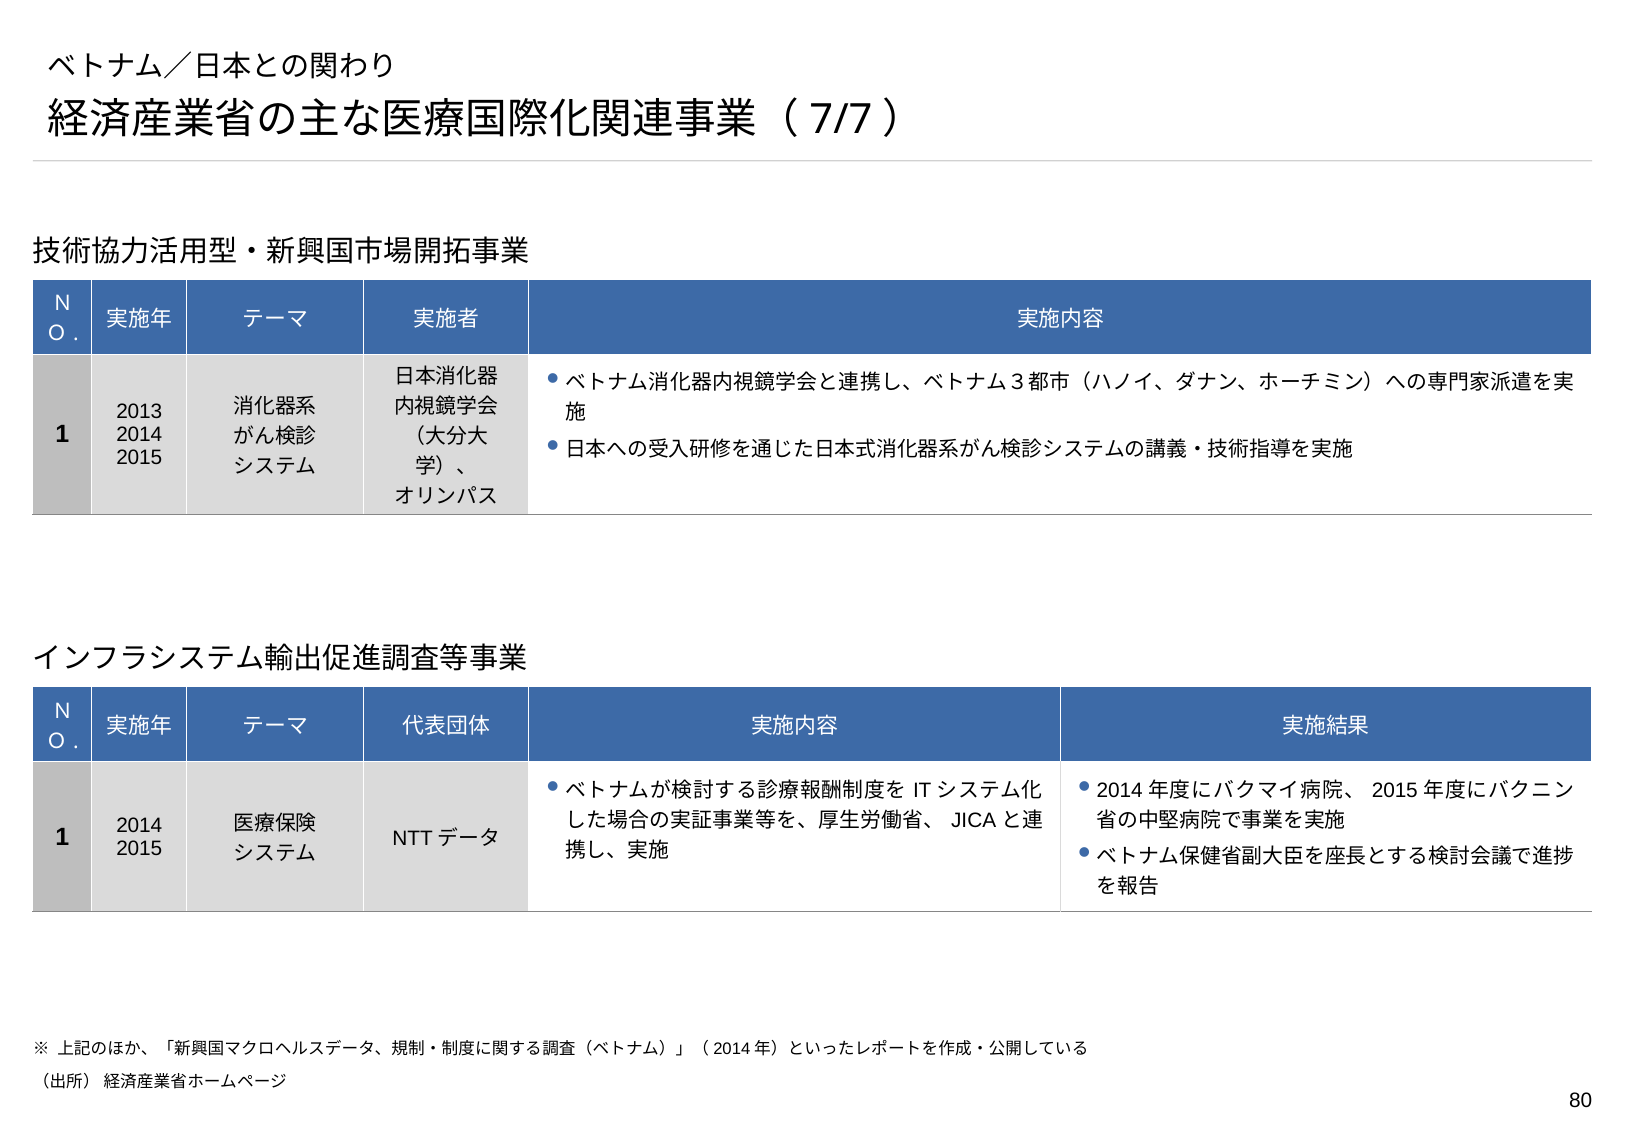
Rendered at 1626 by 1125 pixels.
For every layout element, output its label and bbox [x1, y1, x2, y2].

table_header [92, 687, 186, 761]
table_cell [33, 762, 91, 911]
table_cell [364, 355, 528, 514]
list [32, 90, 1593, 149]
table_header [364, 280, 528, 354]
table_header [364, 687, 528, 761]
table_header [187, 687, 363, 761]
text_box [32, 1025, 1474, 1094]
table_cell [187, 355, 363, 514]
table_header [33, 687, 91, 761]
table_cell [33, 355, 91, 514]
table_cell [529, 762, 1060, 911]
table_header [187, 280, 363, 354]
text_box [32, 627, 1593, 687]
table_header [1061, 687, 1591, 761]
table_cell [92, 762, 186, 911]
text_box [32, 219, 1593, 279]
table_cell [187, 762, 363, 911]
title [32, 30, 1593, 90]
table_cell [529, 355, 1591, 514]
table_header [529, 687, 1060, 761]
table_header [529, 280, 1591, 354]
table_cell [92, 355, 186, 514]
table_cell [364, 762, 528, 911]
table_header [33, 280, 91, 354]
table_header [92, 280, 186, 354]
table_cell [1061, 762, 1591, 911]
